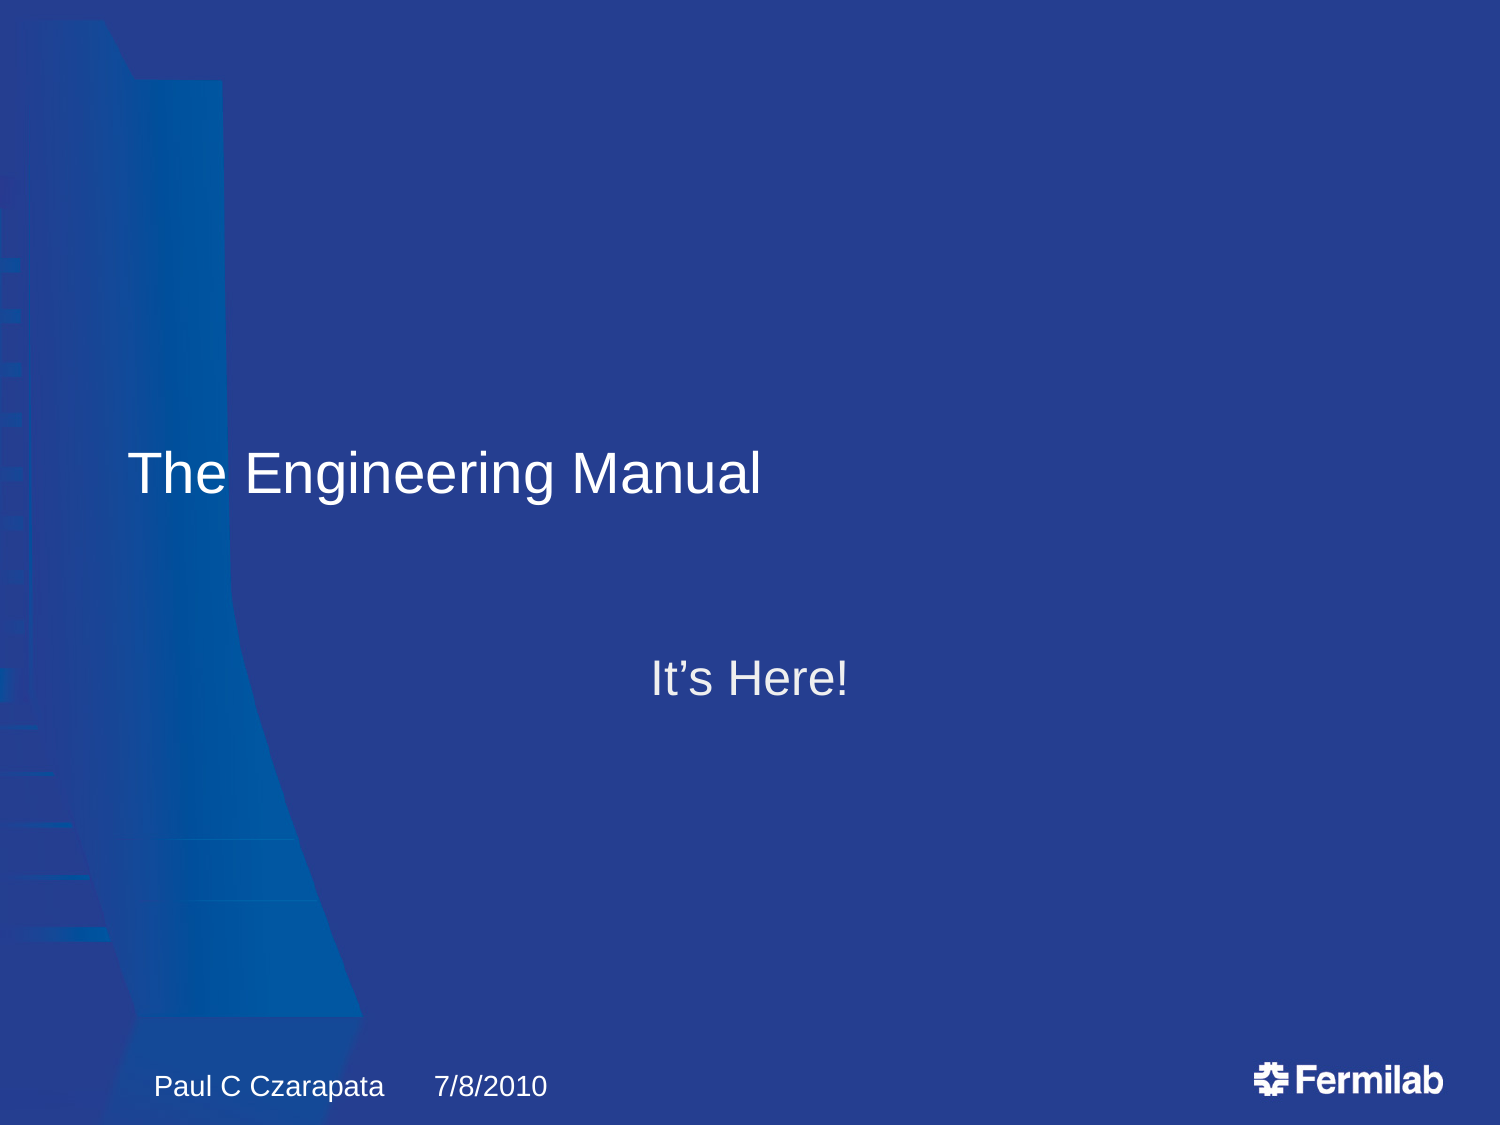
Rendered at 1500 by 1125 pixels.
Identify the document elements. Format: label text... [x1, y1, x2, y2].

subtitle It’s Here! [224, 637, 1276, 926]
picture [0, 0, 1500, 1125]
title The Engineering Manual [112, 349, 1388, 591]
footer Paul C Czarapata 7/8/2010 [138, 1034, 1232, 1110]
